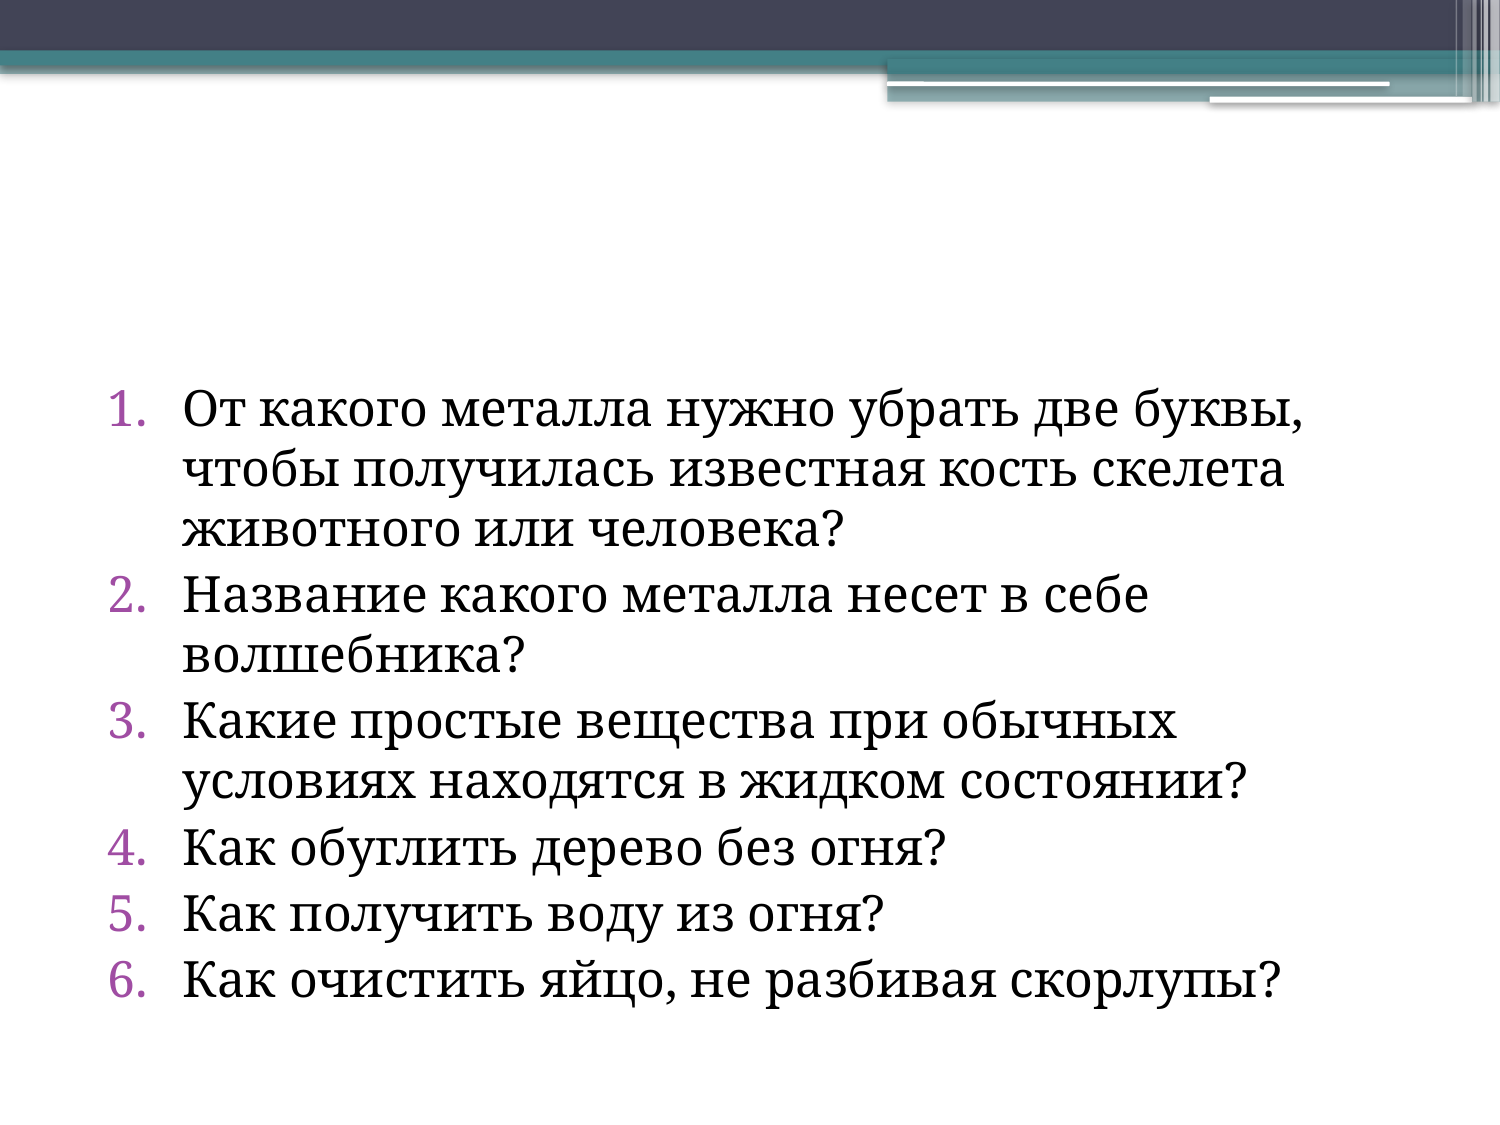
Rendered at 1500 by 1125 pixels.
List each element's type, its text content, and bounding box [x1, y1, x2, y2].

list От какого металла нужно убрать две буквы, чтобы получилась известная кость скелета животного или человека? Название какого металла несет в себе волшебника? Какие простые вещества при обычных условиях находятся в жидком состоянии? Как обуглить дерево без огня? Как получить воду из огня? Как очистить яйцо, не разбивая скорлупы? [75, 368, 1425, 1079]
